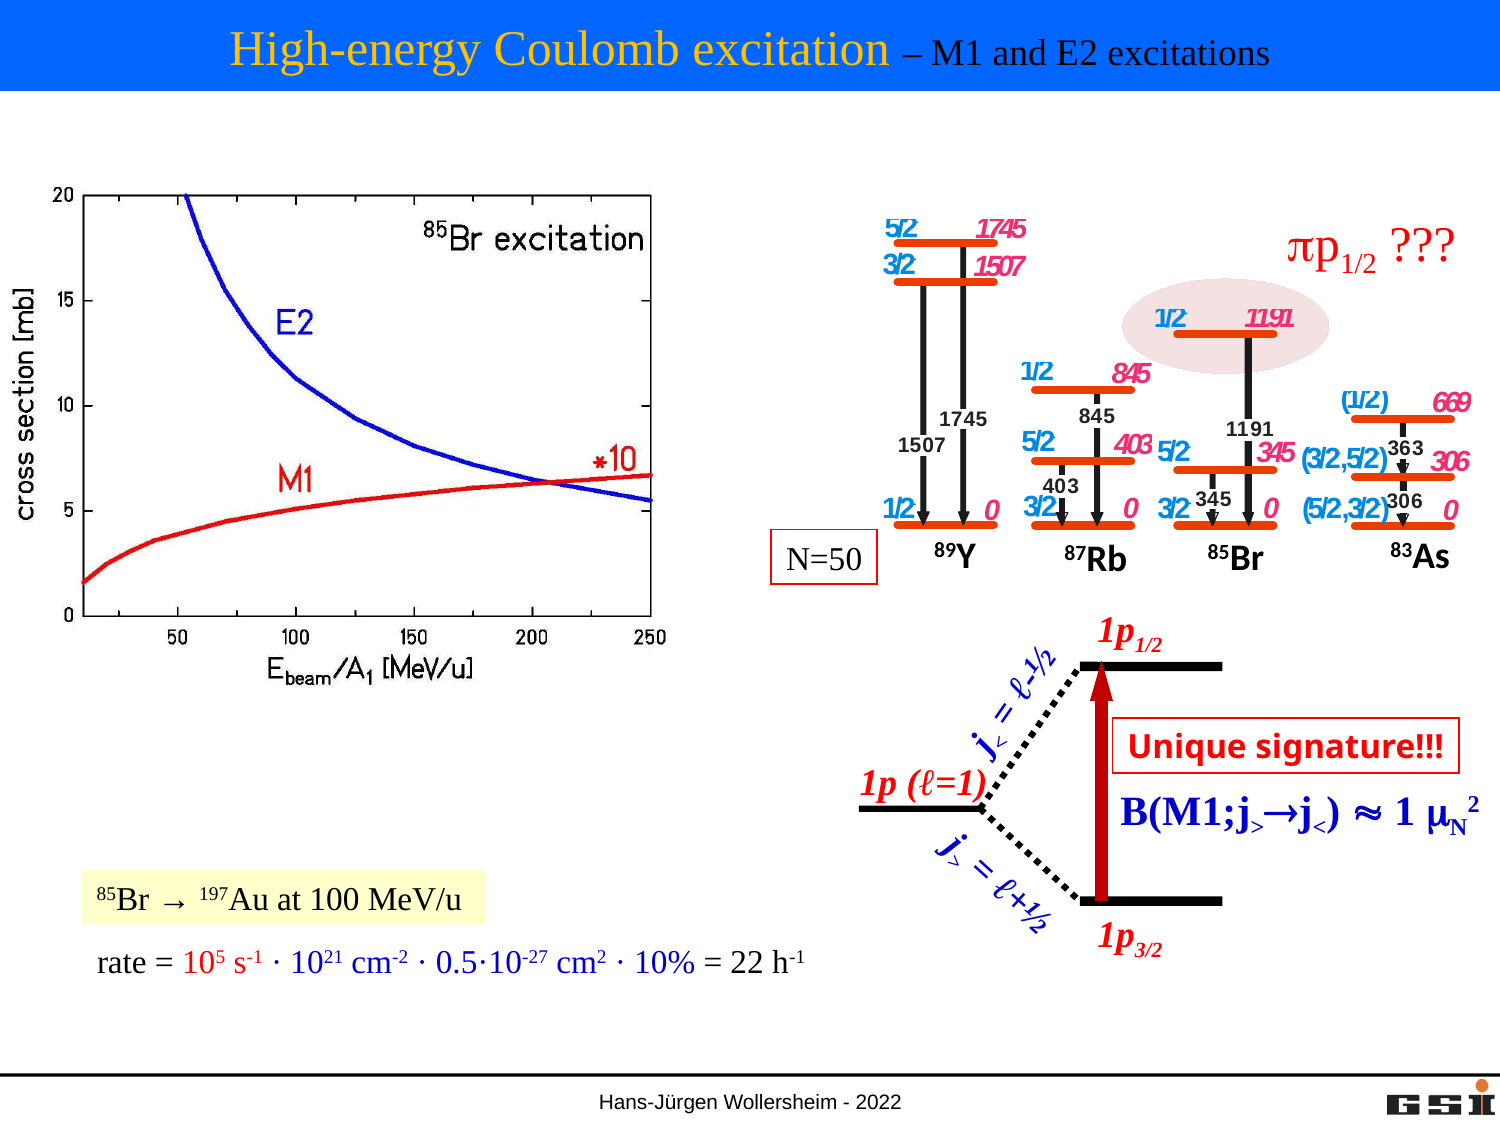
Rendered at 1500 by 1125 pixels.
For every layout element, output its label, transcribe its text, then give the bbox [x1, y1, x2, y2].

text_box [1298, 390, 1471, 585]
title High-energy Coulomb excitation – M1 and E2 excitations [0, 0, 1500, 91]
text_box rate = 105 s-1 · 1021 cm-2 · 0.5·10-27 cm2 · 10% = 22 h-1 [82, 932, 829, 988]
picture [0, 172, 679, 694]
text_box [879, 219, 1026, 584]
text_box 85Br → 197Au at 100 MeV/u [81, 869, 486, 925]
picture [1387, 1079, 1495, 1115]
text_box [1151, 309, 1295, 586]
text_box p1/2 ??? [1272, 203, 1472, 287]
text_box N=50 [771, 529, 875, 585]
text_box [844, 597, 1496, 964]
text_box [1120, 276, 1332, 362]
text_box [1017, 362, 1147, 588]
